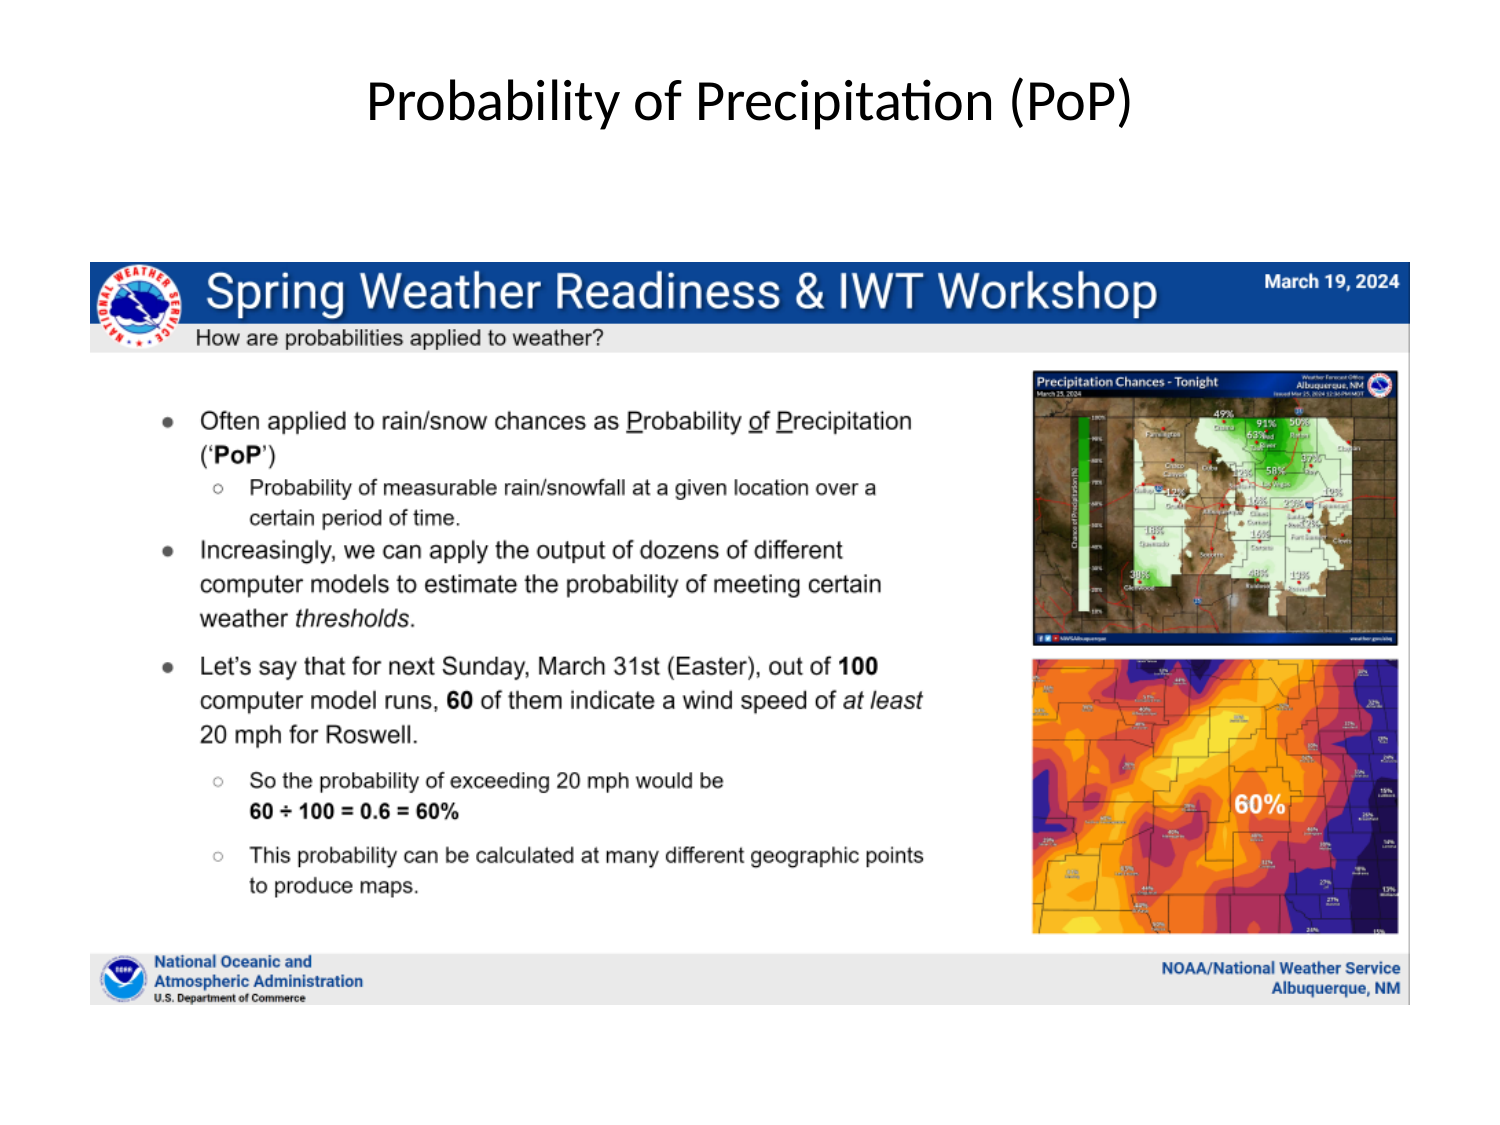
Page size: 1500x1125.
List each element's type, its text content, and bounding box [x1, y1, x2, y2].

title Probability of Precipitation (PoP) [75, 45, 1425, 150]
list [89, 262, 1411, 1006]
